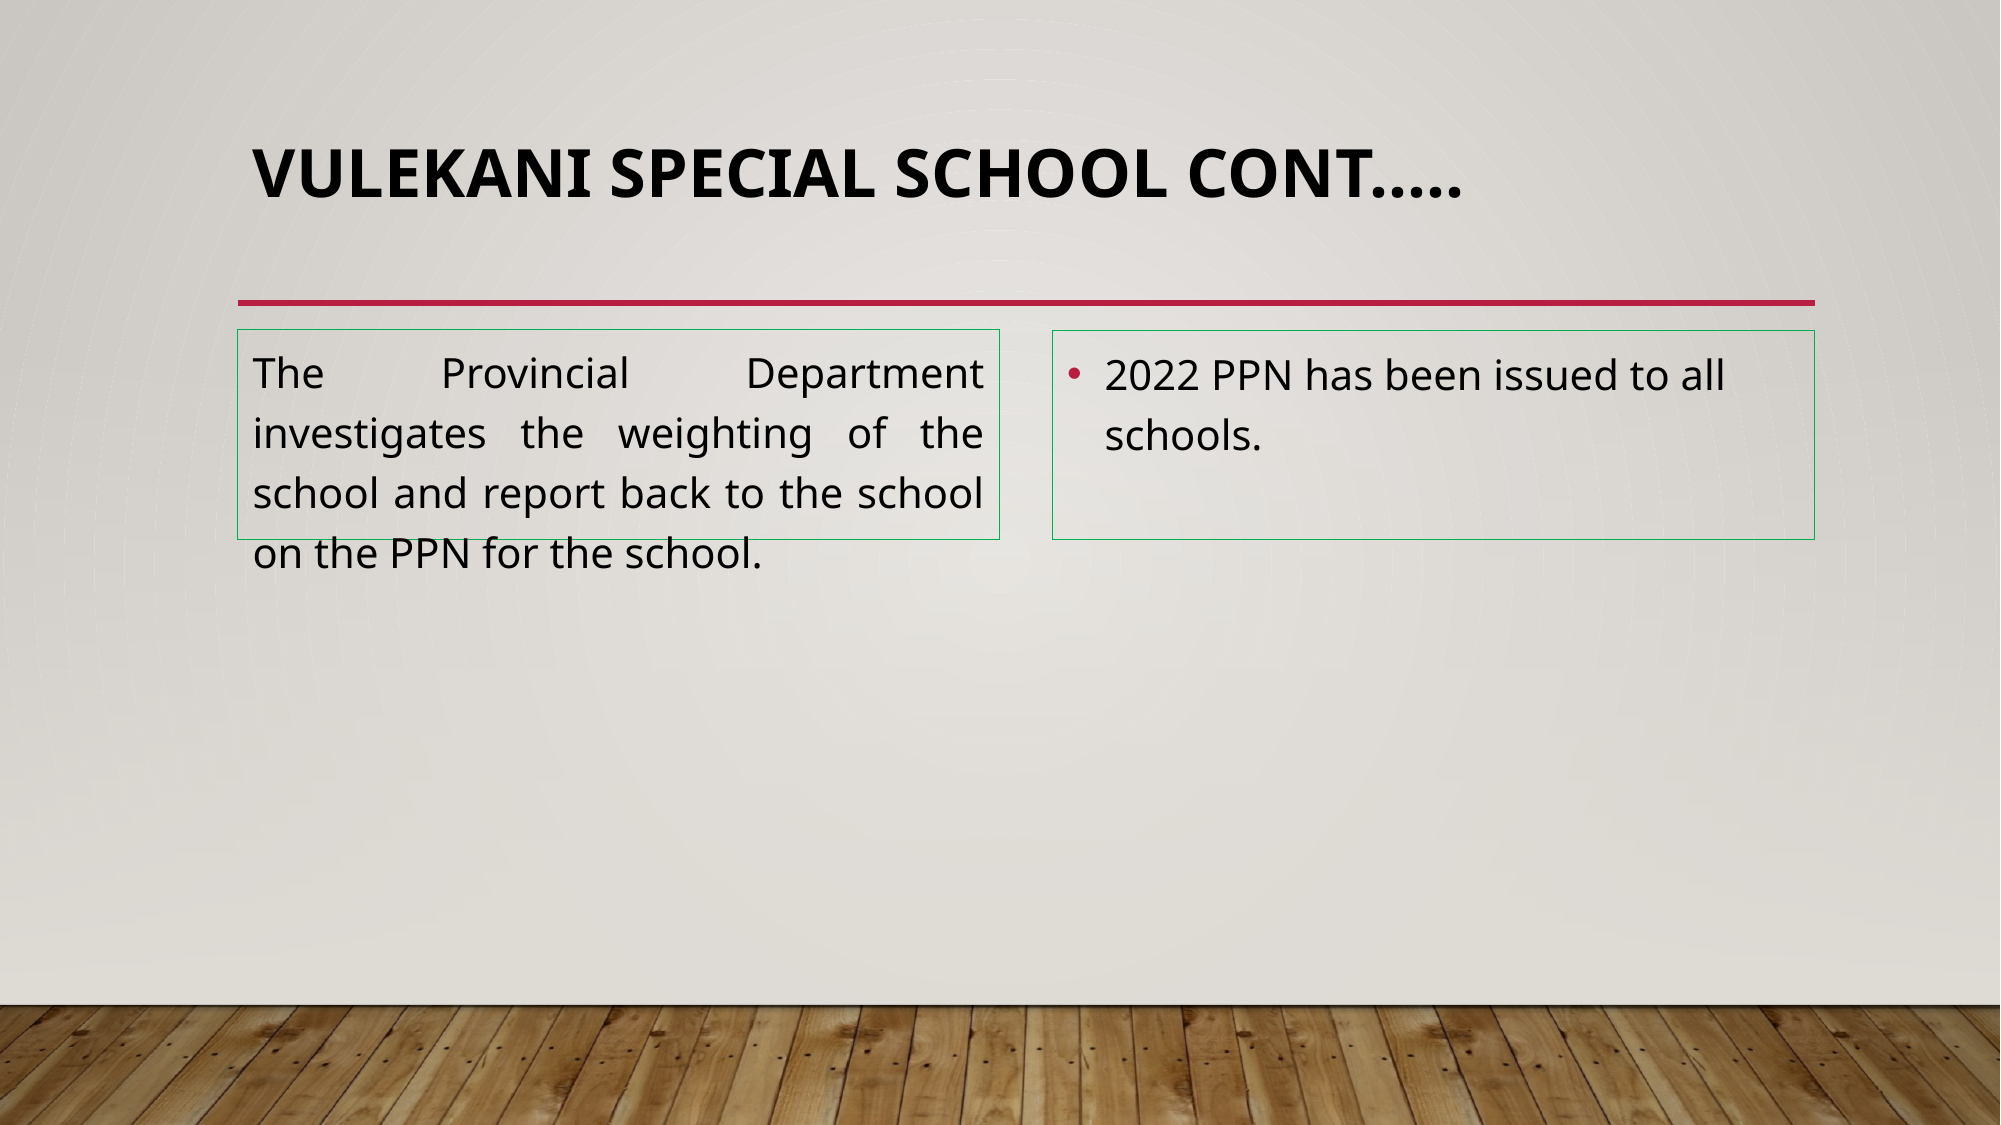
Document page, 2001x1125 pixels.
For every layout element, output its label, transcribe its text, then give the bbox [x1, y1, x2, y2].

picture [0, 1005, 2000, 1125]
list 2022 PPN has been issued to all schools. [1052, 330, 1815, 540]
list The Provincial Department investigates the weighting of the school and report back to the school on the PPN for the school. [237, 329, 1000, 540]
title VULEKANI SPECIAL SCHOOL CONT….. [237, 132, 1814, 306]
